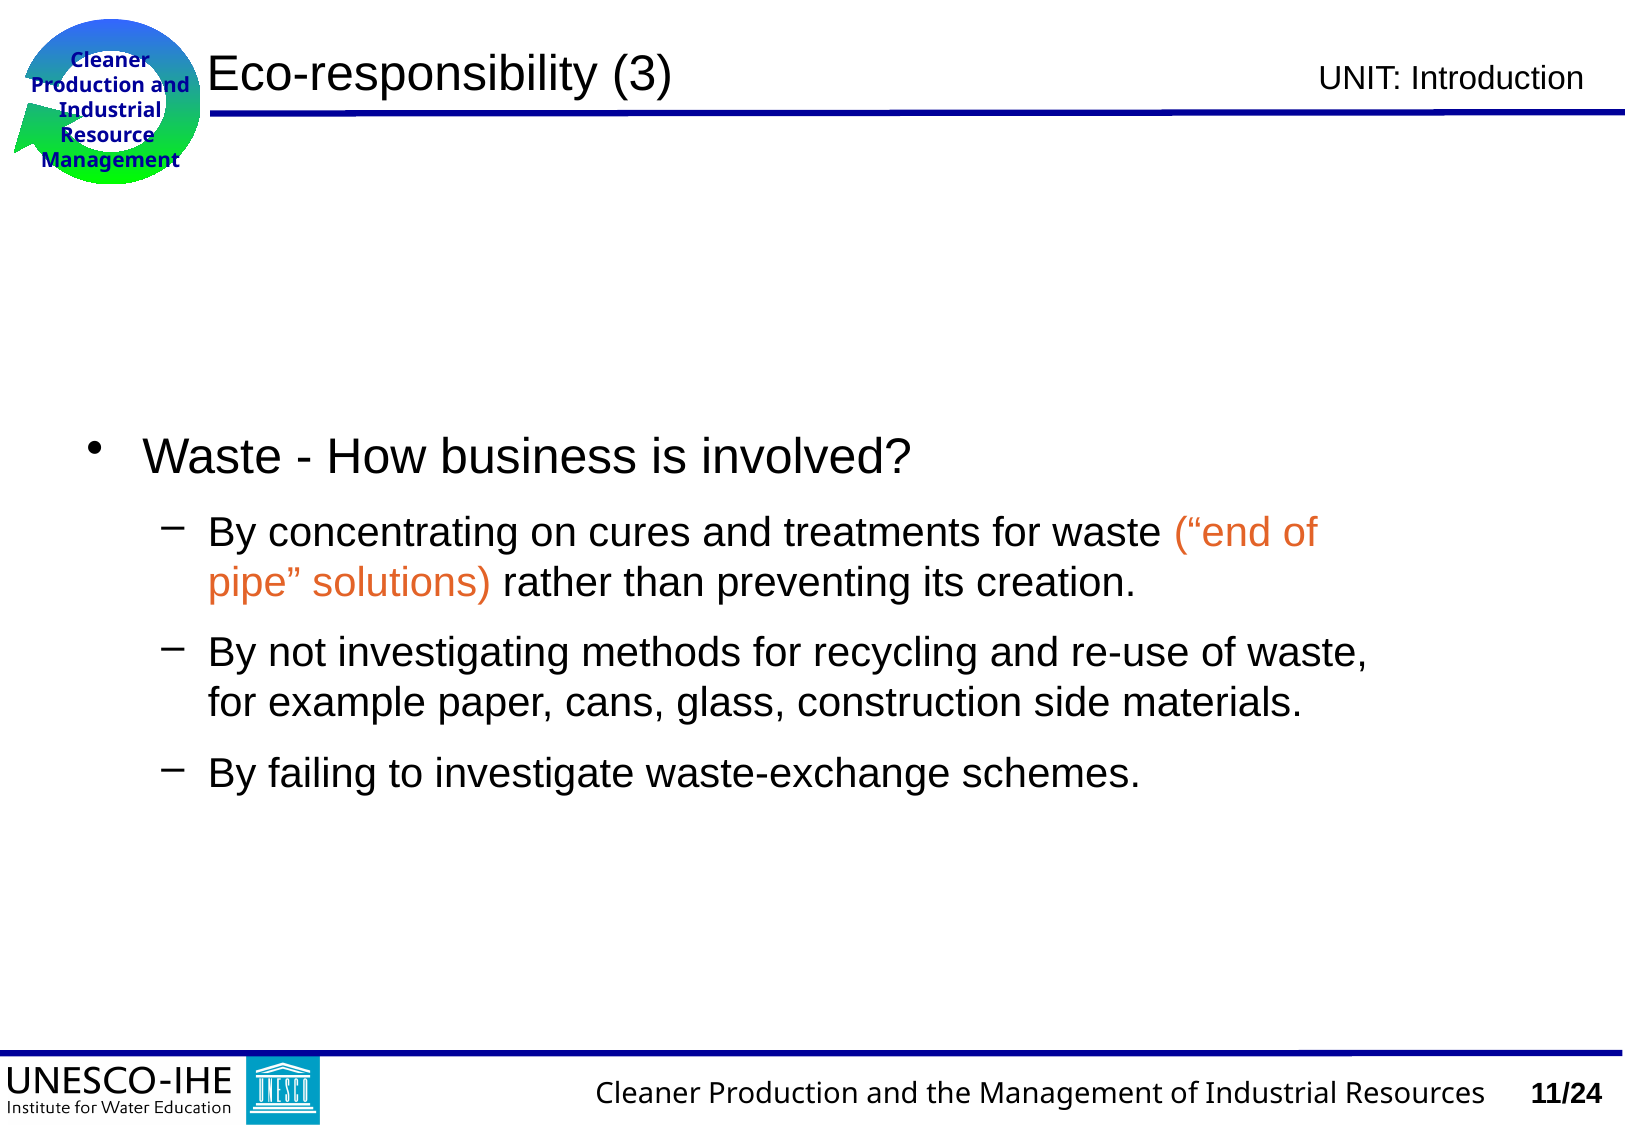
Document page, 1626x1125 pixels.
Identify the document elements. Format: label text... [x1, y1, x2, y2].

picture [257, 1063, 300, 1072]
picture [8, 1057, 246, 1125]
list Waste - How business is involved? By concentrating on cures and treatments for waste (“end of pipe” solutions) rather than preventing its creation. By not investigating methods for recycling and re-use of waste, for example paper, cans, glass, construction side materials. By failing to investigate waste-exchange schemes. [71, 219, 1416, 1000]
picture [251, 1104, 315, 1113]
title Eco-responsibility (3) [191, 29, 1230, 113]
picture [257, 1076, 310, 1101]
